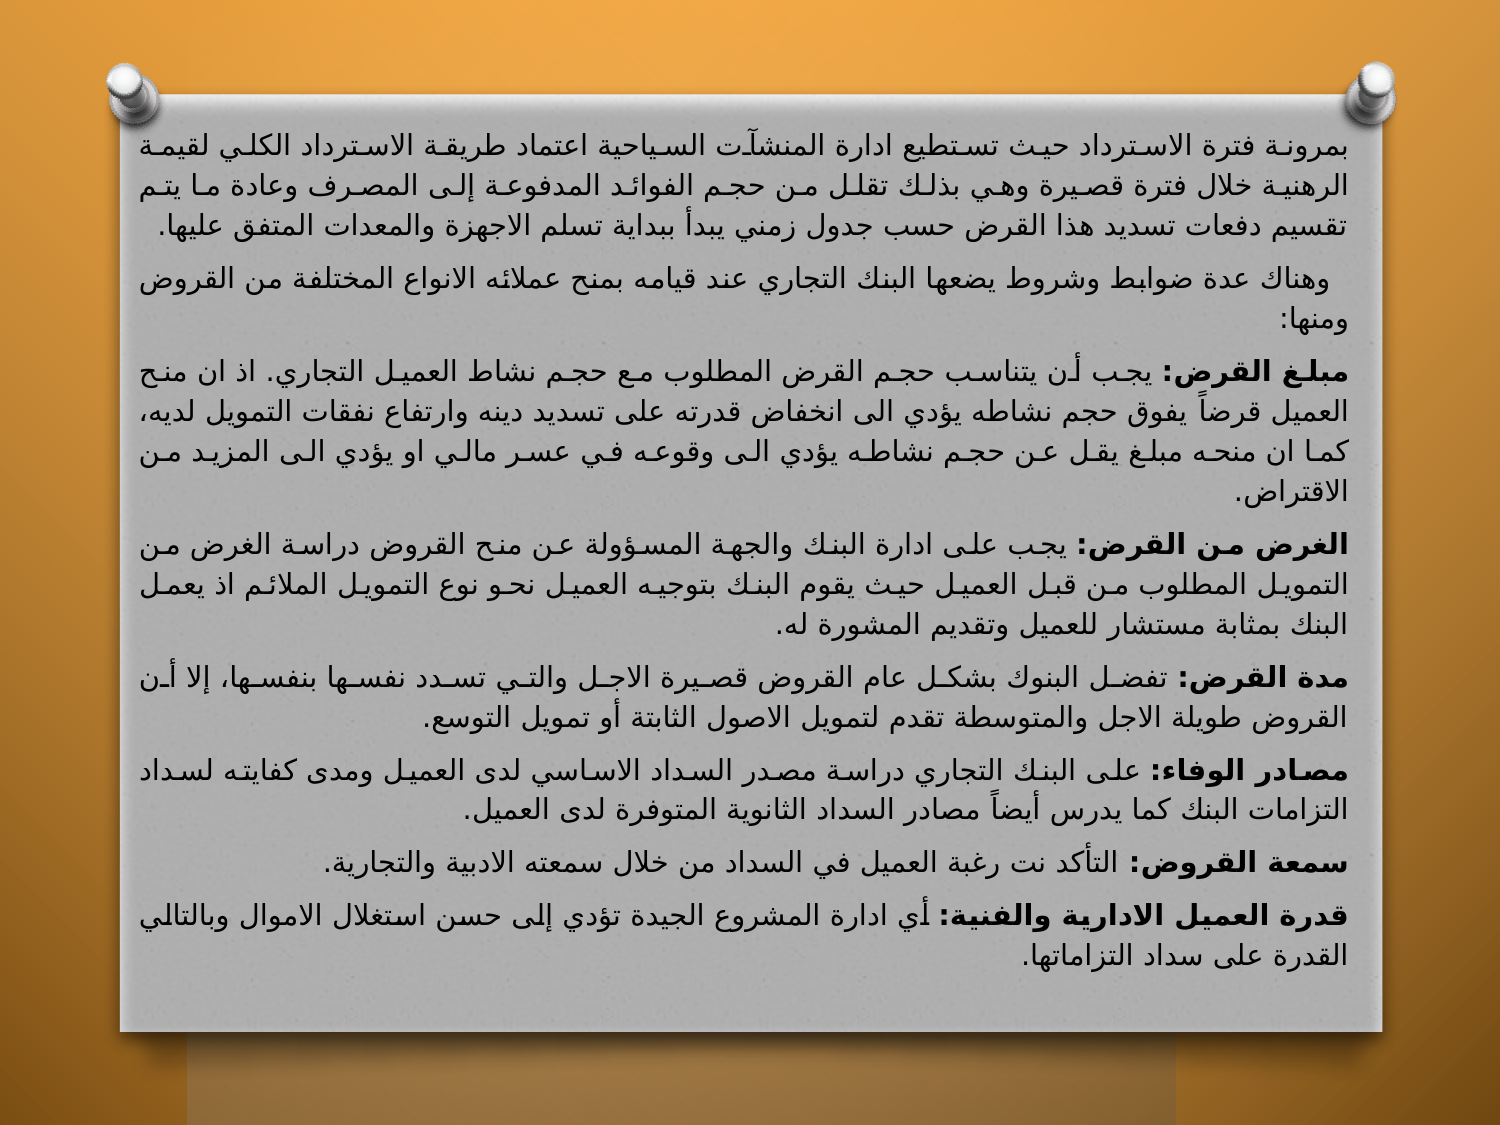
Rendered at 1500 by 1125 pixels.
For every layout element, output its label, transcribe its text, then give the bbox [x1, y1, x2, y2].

list بمرونة فترة الاسترداد حيث تستطيع ادارة المنشآت السياحية اعتماد طريقة الاسترداد الكلي لقيمة الرهنية خلال فترة قصيرة وهي بذلك تقلل من حجم الفوائد المدفوعة إلى المصرف وعادة ما يتم تقسيم دفعات تسديد هذا القرض حسب جدول زمني يبدأ ببداية تسلم الاجهزة والمعدات المتفق عليها. وهناك عدة ضوابط وشروط يضعها البنك التجاري عند قيامه بمنح عملائه الانواع المختلفة من القروض ومنها: مبلغ القرض: يجب أن يتناسب حجم القرض المطلوب مع حجم نشاط العميل التجاري. اذ ان منح العميل قرضاً يفوق حجم نشاطه يؤدي الى انخفاض قدرته على تسديد دينه وارتفاع نفقات التمويل لديه، كما ان منحه مبلغ يقل عن حجم نشاطه يؤدي الى وقوعه في عسر مالي او يؤدي الى المزيد من الاقتراض. الغرض من القرض: يجب على ادارة البنك والجهة المسؤولة عن منح القروض دراسة الغرض من التمويل المطلوب من قبل العميل حيث يقوم البنك بتوجيه العميل نحو نوع التمويل الملائم اذ يعمل البنك بمثابة مستشار للعميل وتقديم المشورة له. مدة القرض: تفضل البنوك بشكل عام القروض قصيرة الاجل والتي تسدد نفسها بنفسها، إلا أن القروض طويلة الاجل والمتوسطة تقدم لتمويل الاصول الثابتة أو تمويل التوسع. مصادر الوفاء: على البنك التجاري دراسة مصدر السداد الاساسي لدى العميل ومدى كفايته لسداد التزامات البنك كما يدرس أيضاً مصادر السداد الثانوية المتوفرة لدى العميل. سمعة القروض: التأكد نت رغبة العميل في السداد من خلال سمعته الادبية والتجارية. قدرة العميل الادارية والفنية: أي ادارة المشروع الجيدة تؤدي إلى حسن استغلال الاموال وبالتالي القدرة على سداد التزاماتها. [123, 113, 1365, 1024]
picture [75, 29, 198, 137]
picture [1317, 35, 1439, 151]
